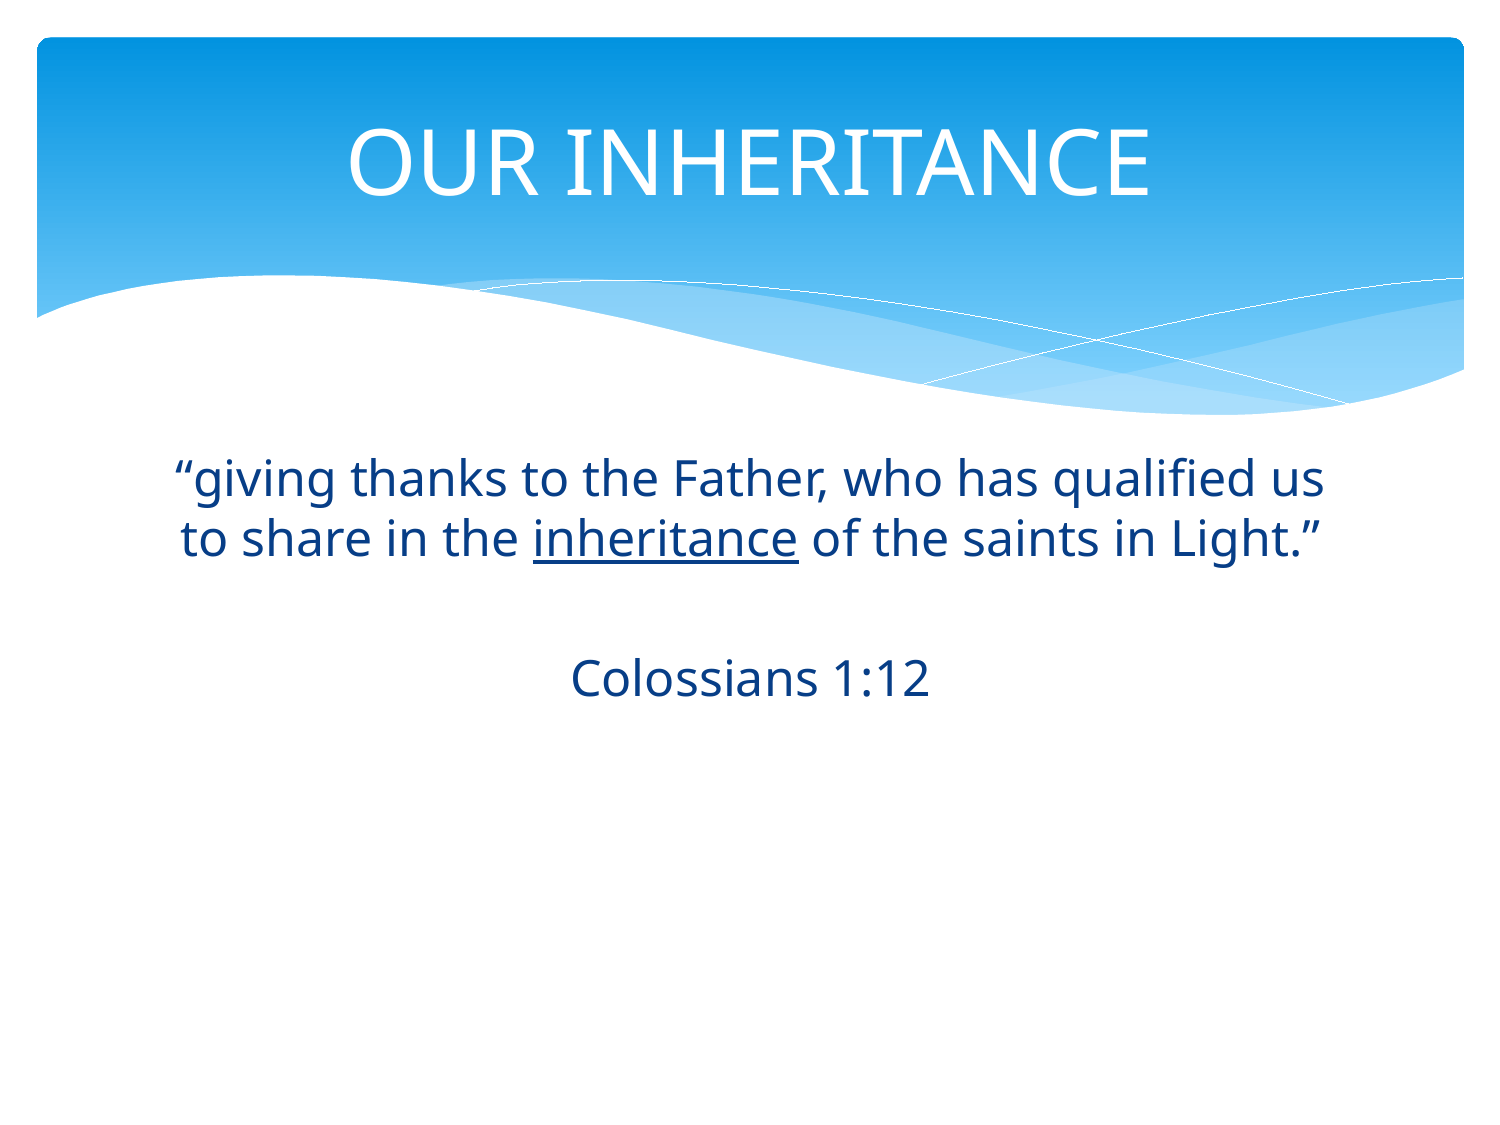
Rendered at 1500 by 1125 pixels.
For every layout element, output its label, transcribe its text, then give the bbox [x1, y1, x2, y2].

title OUR INHERITANCE [75, 55, 1425, 261]
list “giving thanks to the Father, who has qualified us to share in the inheritance of the saints in Light.” Colossians 1:12 [143, 438, 1359, 1005]
